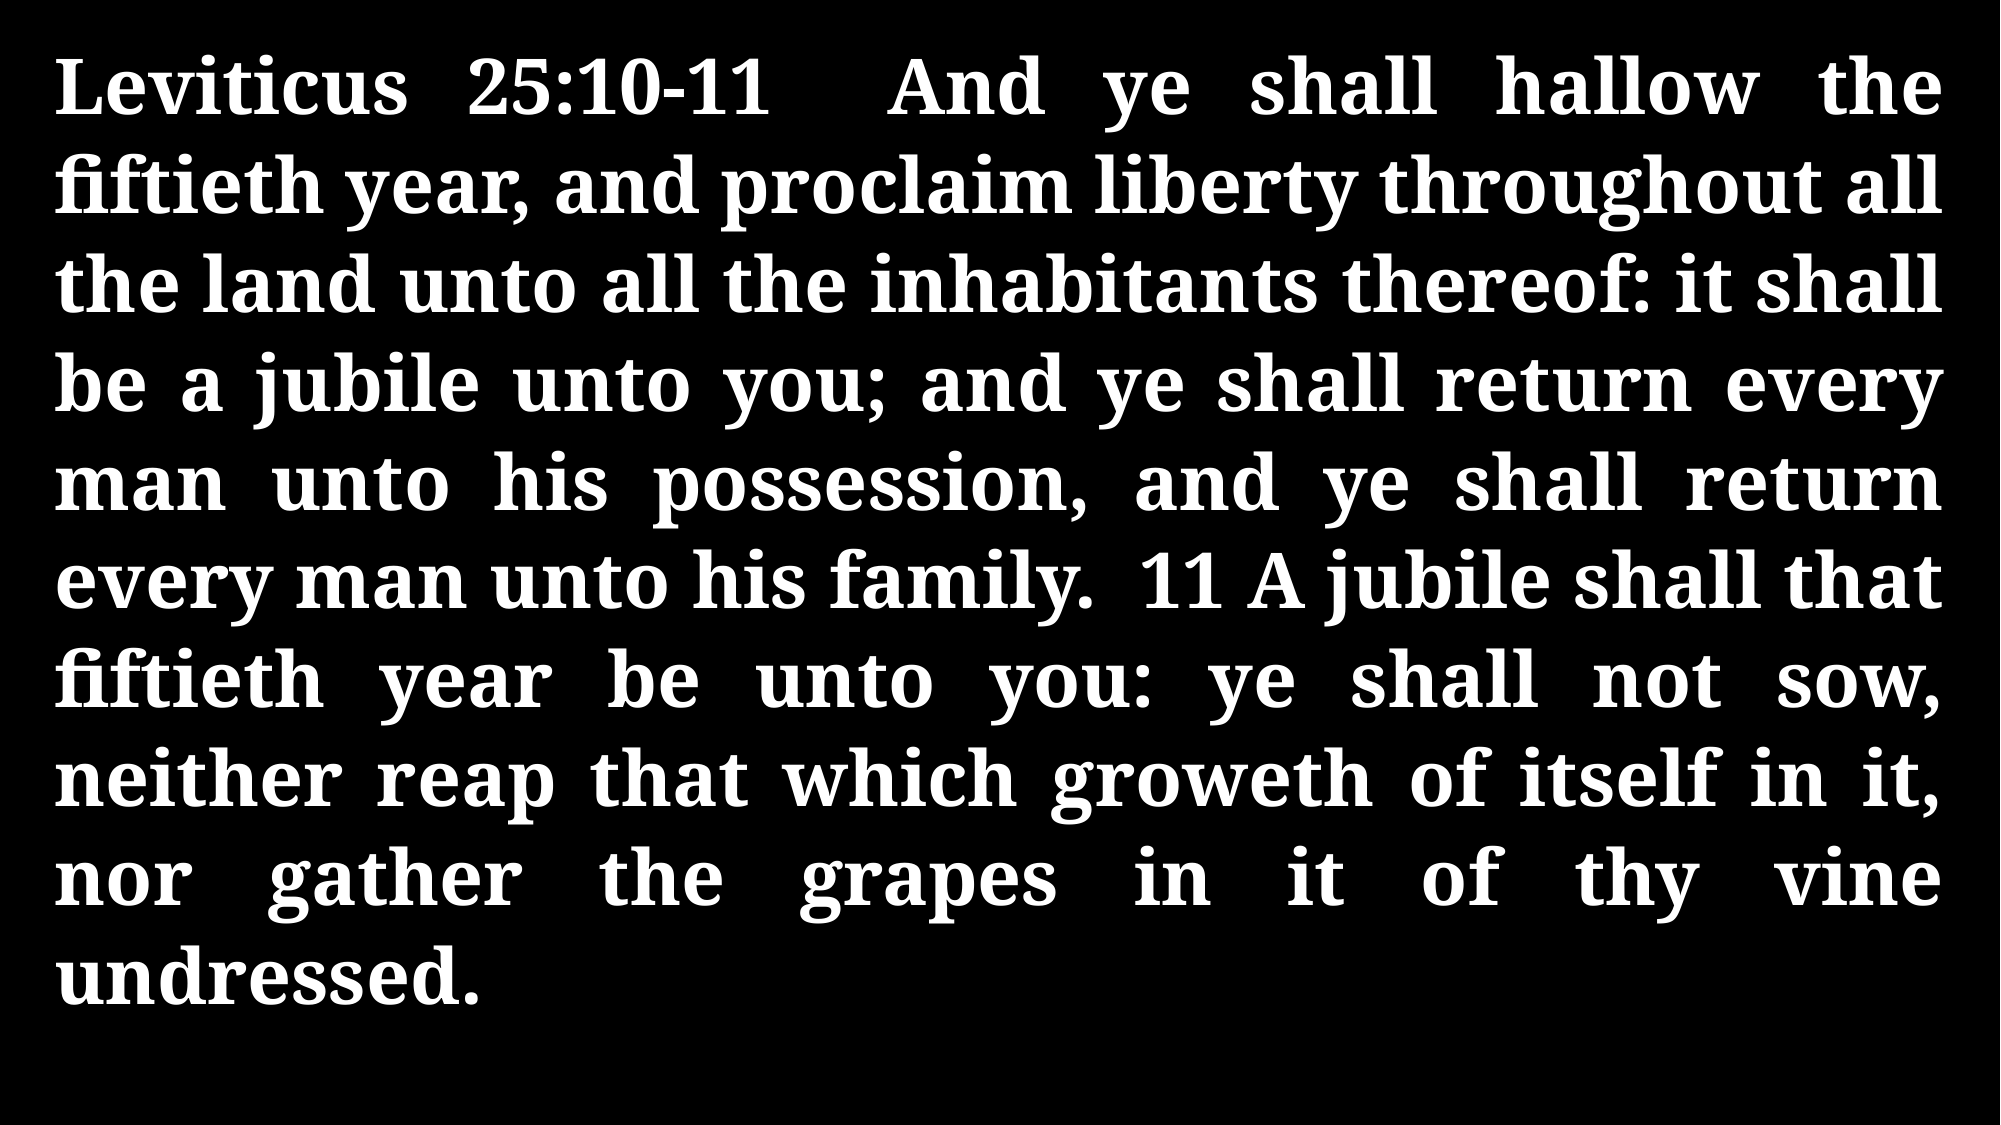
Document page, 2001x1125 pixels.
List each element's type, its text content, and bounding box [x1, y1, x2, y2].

text_box Leviticus 25:10-11 And ye shall hallow the fiftieth year, and proclaim liberty throughout all the land unto all the inhabitants thereof: it shall be a jubile unto you; and ye shall return every man unto his possession, and ye shall return every man unto his family. 11 A jubile shall that fiftieth year be unto you: ye shall not sow, neither reap that which groweth of itself in it, nor gather the grapes in it of thy vine undressed. [39, 23, 1961, 1028]
